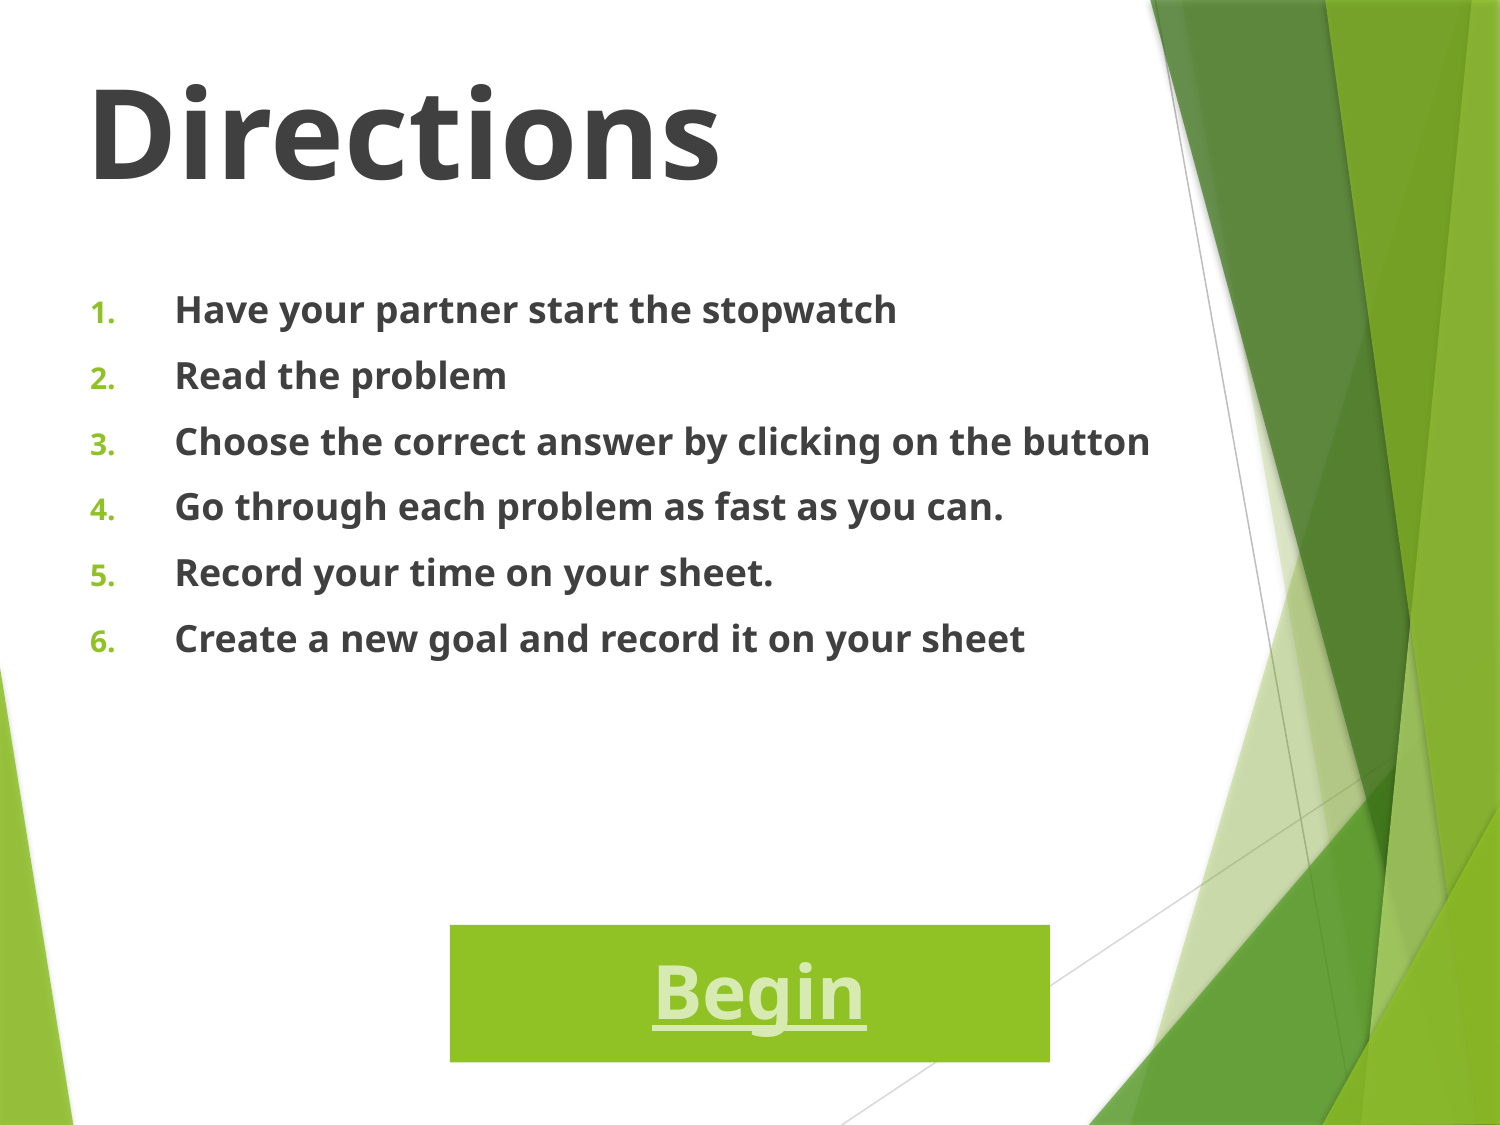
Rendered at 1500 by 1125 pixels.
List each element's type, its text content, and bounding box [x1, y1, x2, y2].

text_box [449, 924, 1051, 1063]
title Directions [70, 46, 1421, 188]
list Have your partner start the stopwatch Read the problem Choose the correct answer by clicking on the button Go through each problem as fast as you can. Record your time on your sheet. Create a new goal and record it on your sheet [75, 212, 1425, 953]
